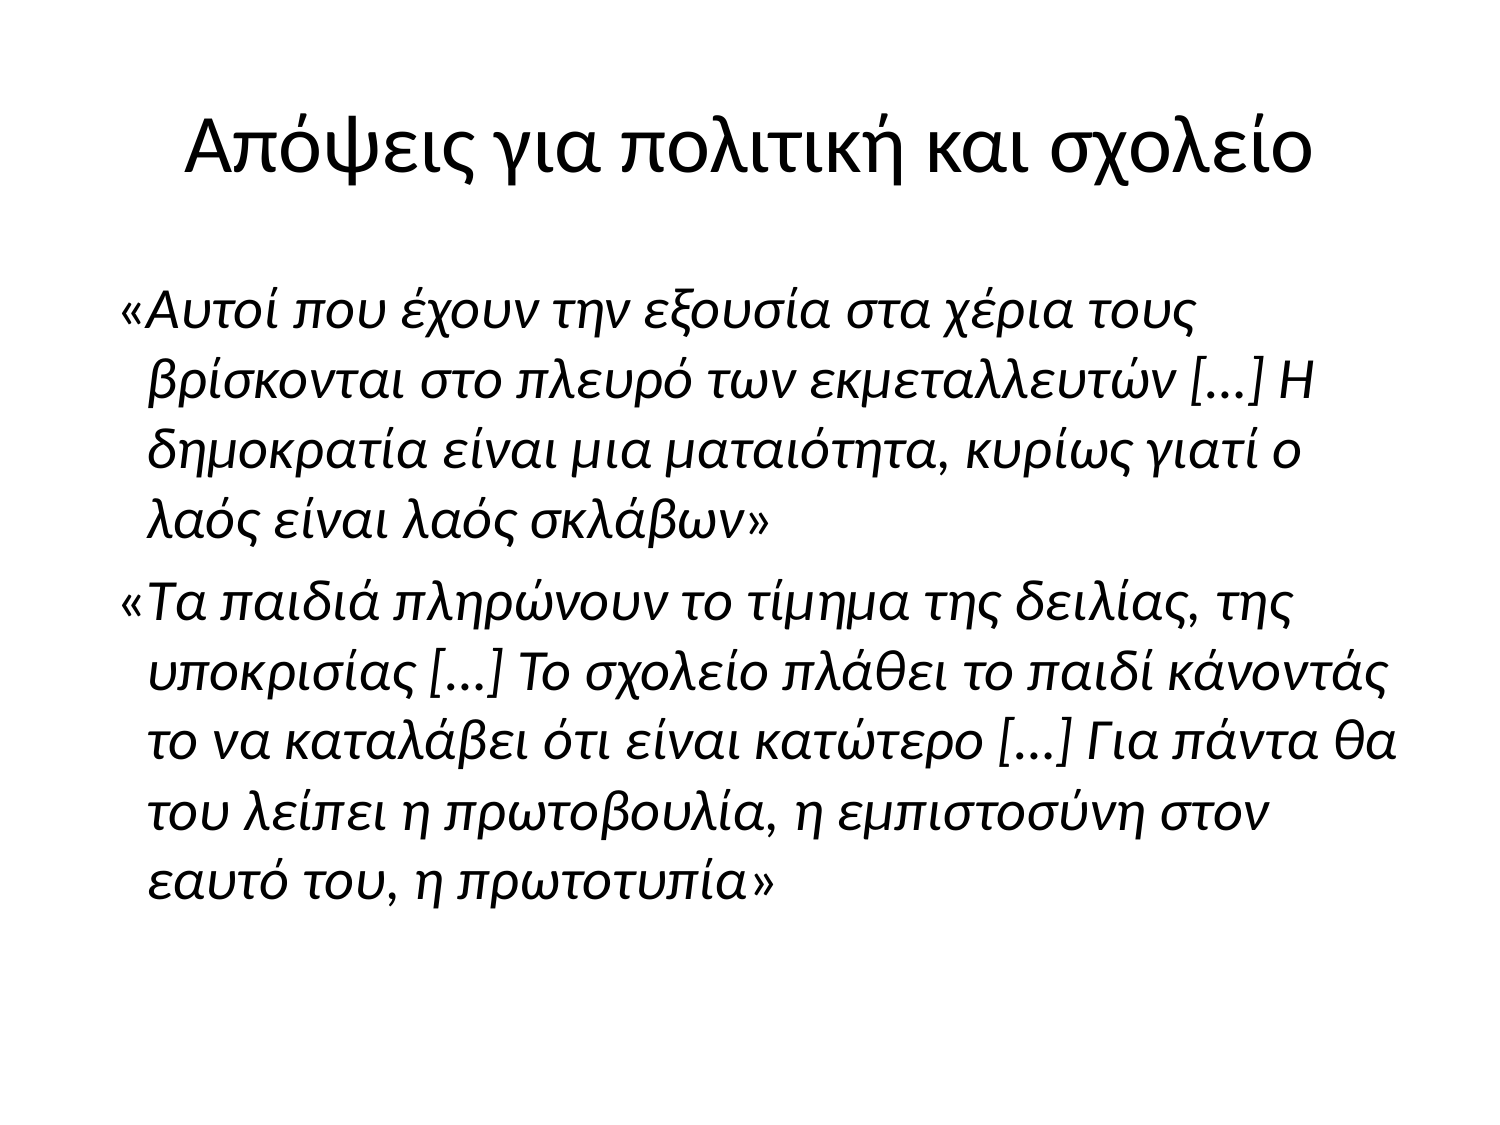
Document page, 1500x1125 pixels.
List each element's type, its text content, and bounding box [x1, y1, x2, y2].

title Απόψεις για πολιτική και σχολείο [75, 45, 1425, 233]
list «Αυτοί που έχουν την εξουσία στα χέρια τους βρίσκονται στο πλευρό των εκμεταλλευτών […] Η δημοκρατία είναι μια ματαιότητα, κυρίως γιατί ο λαός είναι λαός σκλάβων» «Τα παιδιά πληρώνουν το τίμημα της δειλίας, της υποκρισίας […] Το σχολείο πλάθει το παιδί κάνοντάς το να καταλάβει ότι είναι κατώτερο […] Για πάντα θα του λείπει η πρωτοβουλία, η εμπιστοσύνη στον εαυτό του, η πρωτοτυπία» [75, 262, 1425, 1005]
